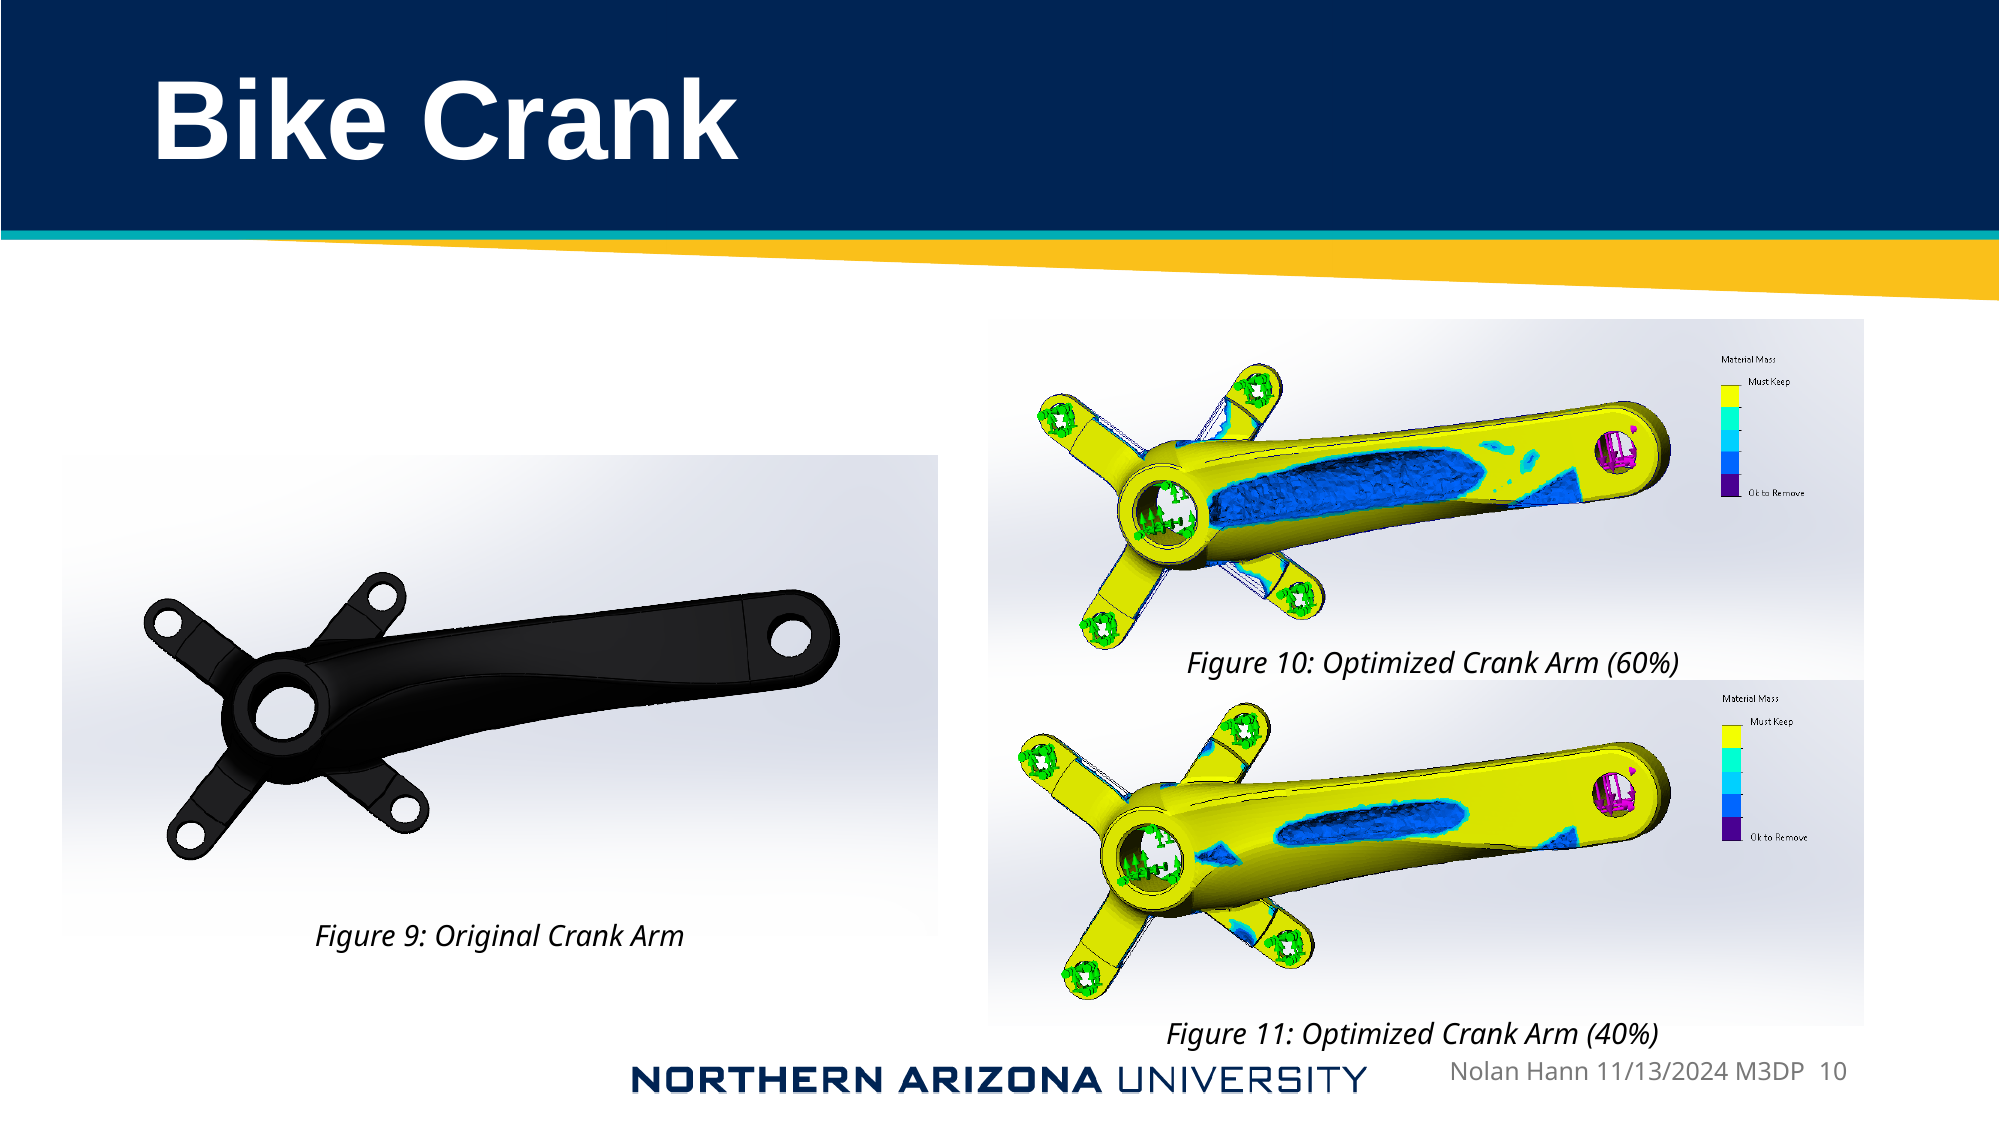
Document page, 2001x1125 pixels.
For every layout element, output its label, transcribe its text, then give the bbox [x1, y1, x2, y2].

picture [987, 318, 1864, 1027]
text_box Figure 11: Optimized Crank Arm (40%) [1123, 1027, 1702, 1059]
picture [61, 455, 939, 936]
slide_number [1412, 1042, 1863, 1103]
text_box Figure 9: Original Crank Arm [210, 936, 790, 960]
picture [0, 0, 2000, 229]
picture [0, 232, 2000, 309]
picture [631, 1066, 1367, 1094]
